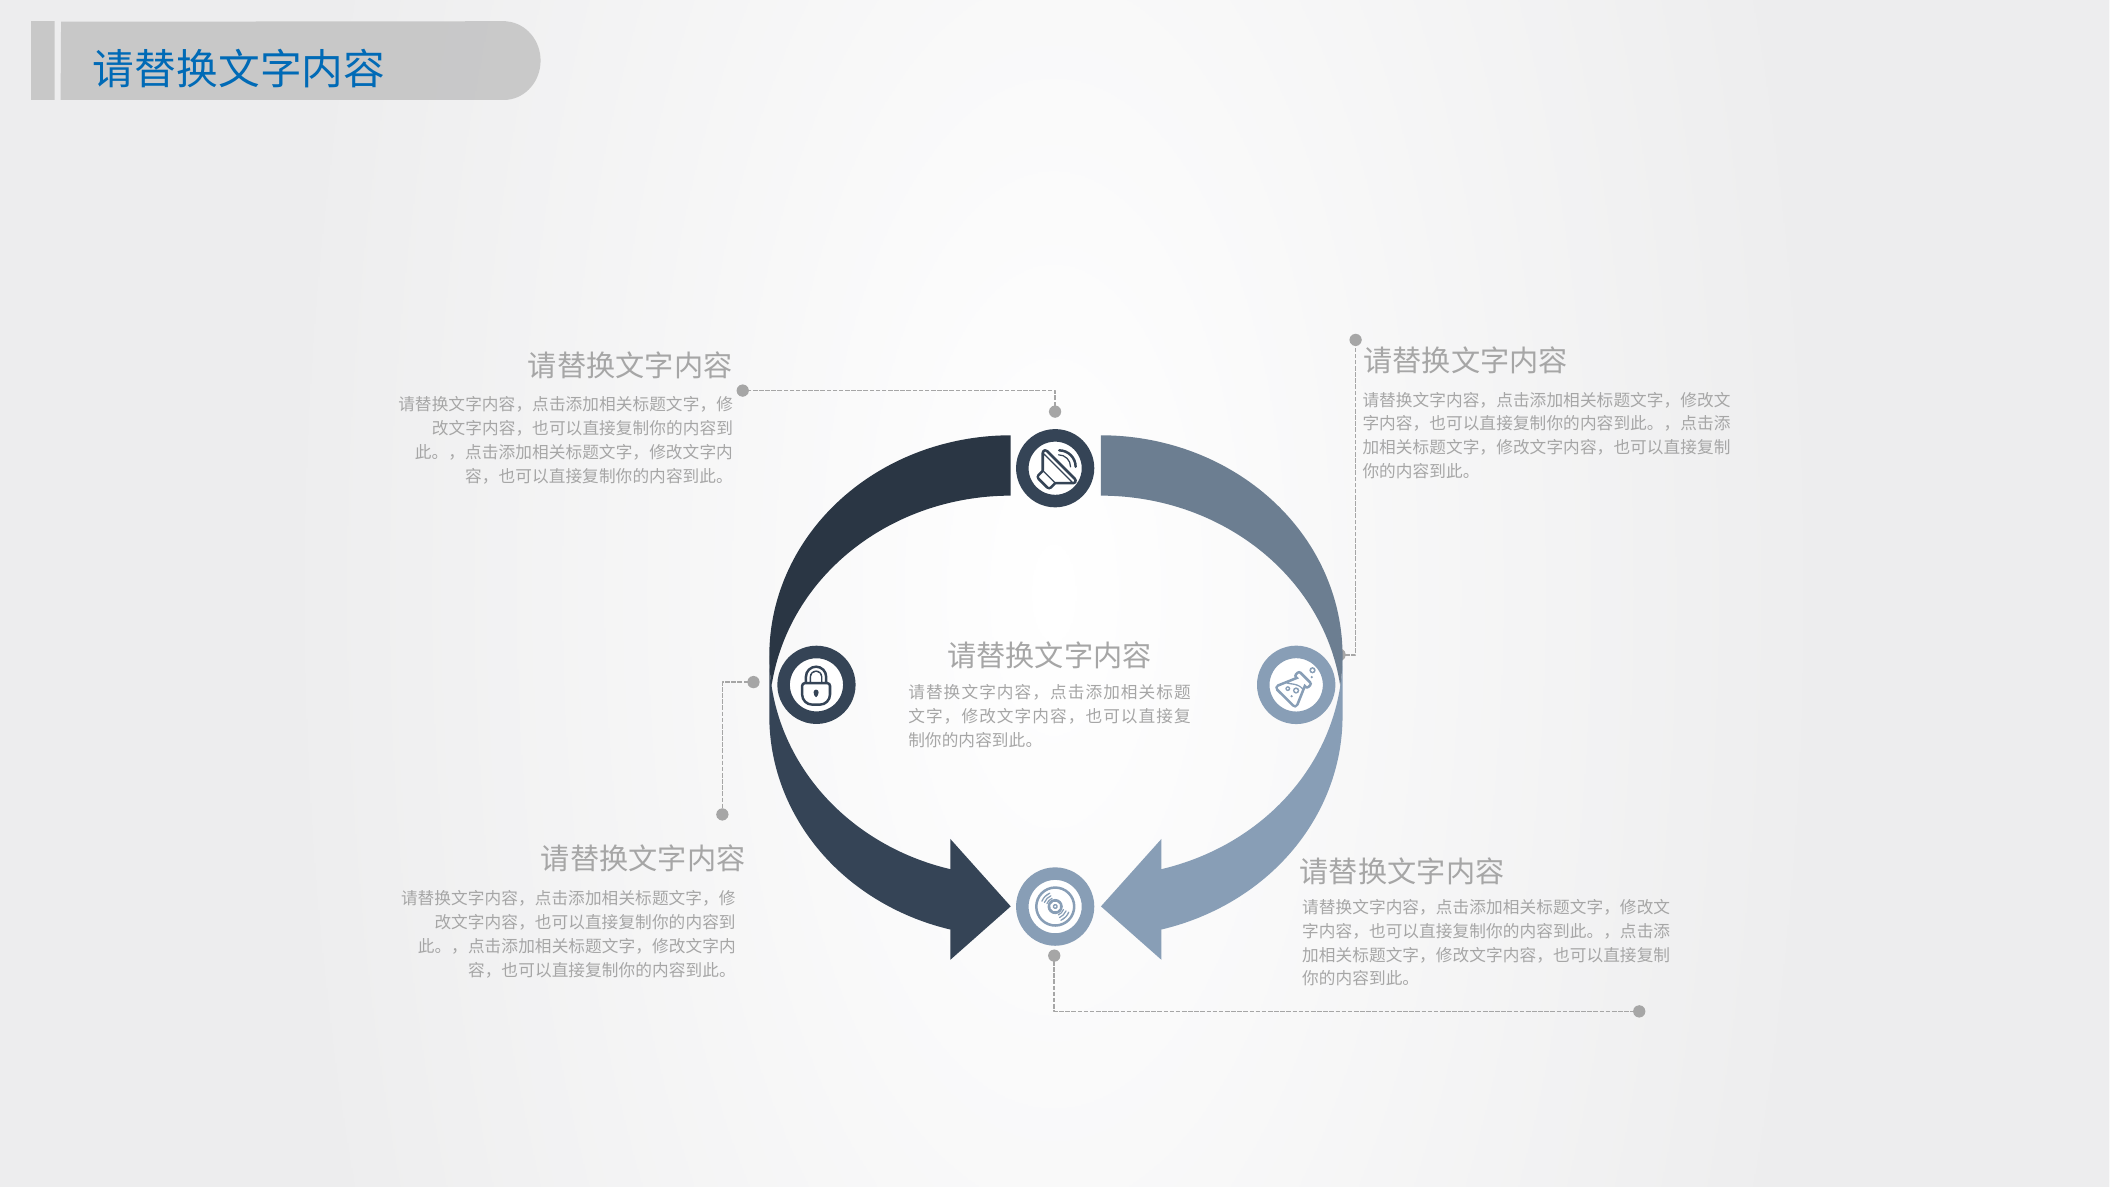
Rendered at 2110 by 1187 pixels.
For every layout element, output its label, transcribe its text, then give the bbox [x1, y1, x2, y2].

text_box [1349, 333, 1362, 348]
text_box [769, 435, 1343, 967]
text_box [389, 339, 734, 488]
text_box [1362, 335, 1736, 483]
text_box [1343, 649, 1350, 660]
text_box [743, 675, 760, 689]
text_box 请替换文字内容 [81, 27, 549, 99]
text_box [59, 20, 525, 101]
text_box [391, 833, 746, 981]
text_box [716, 802, 729, 821]
text_box [1627, 1005, 1646, 1018]
text_box [1048, 401, 1062, 418]
picture [0, 0, 2110, 1187]
text_box [736, 384, 753, 397]
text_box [1299, 846, 1675, 990]
text_box [30, 20, 56, 101]
